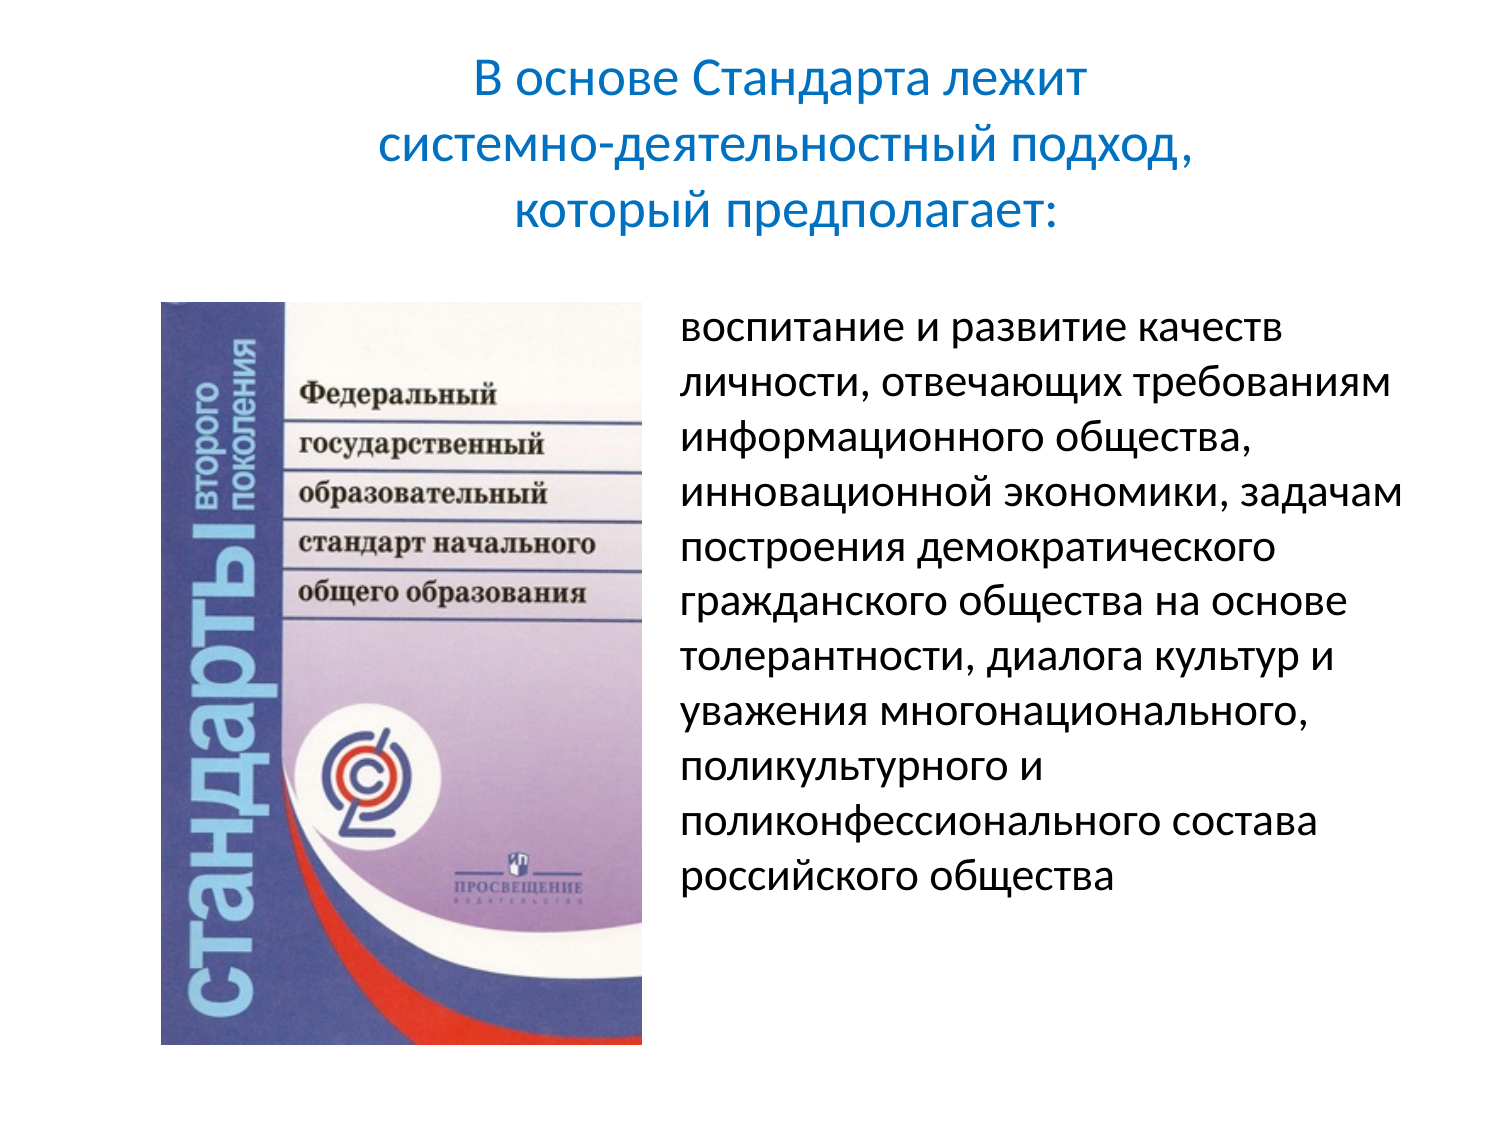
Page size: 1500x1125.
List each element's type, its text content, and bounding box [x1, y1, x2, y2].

title В основе Стандарта лежит системно-деятельностный подход, который предполагает: [112, 37, 1462, 246]
picture [161, 302, 642, 1046]
list воспитание и развитие качеств личности, отвечающих требованиям информационного общества, инновационной экономики, задачам построения демократического гражданского общества на основе толерантности, диалога культур и уважения многонационального, поликультурного и поликонфессионального состава российского общества [664, 234, 1425, 978]
